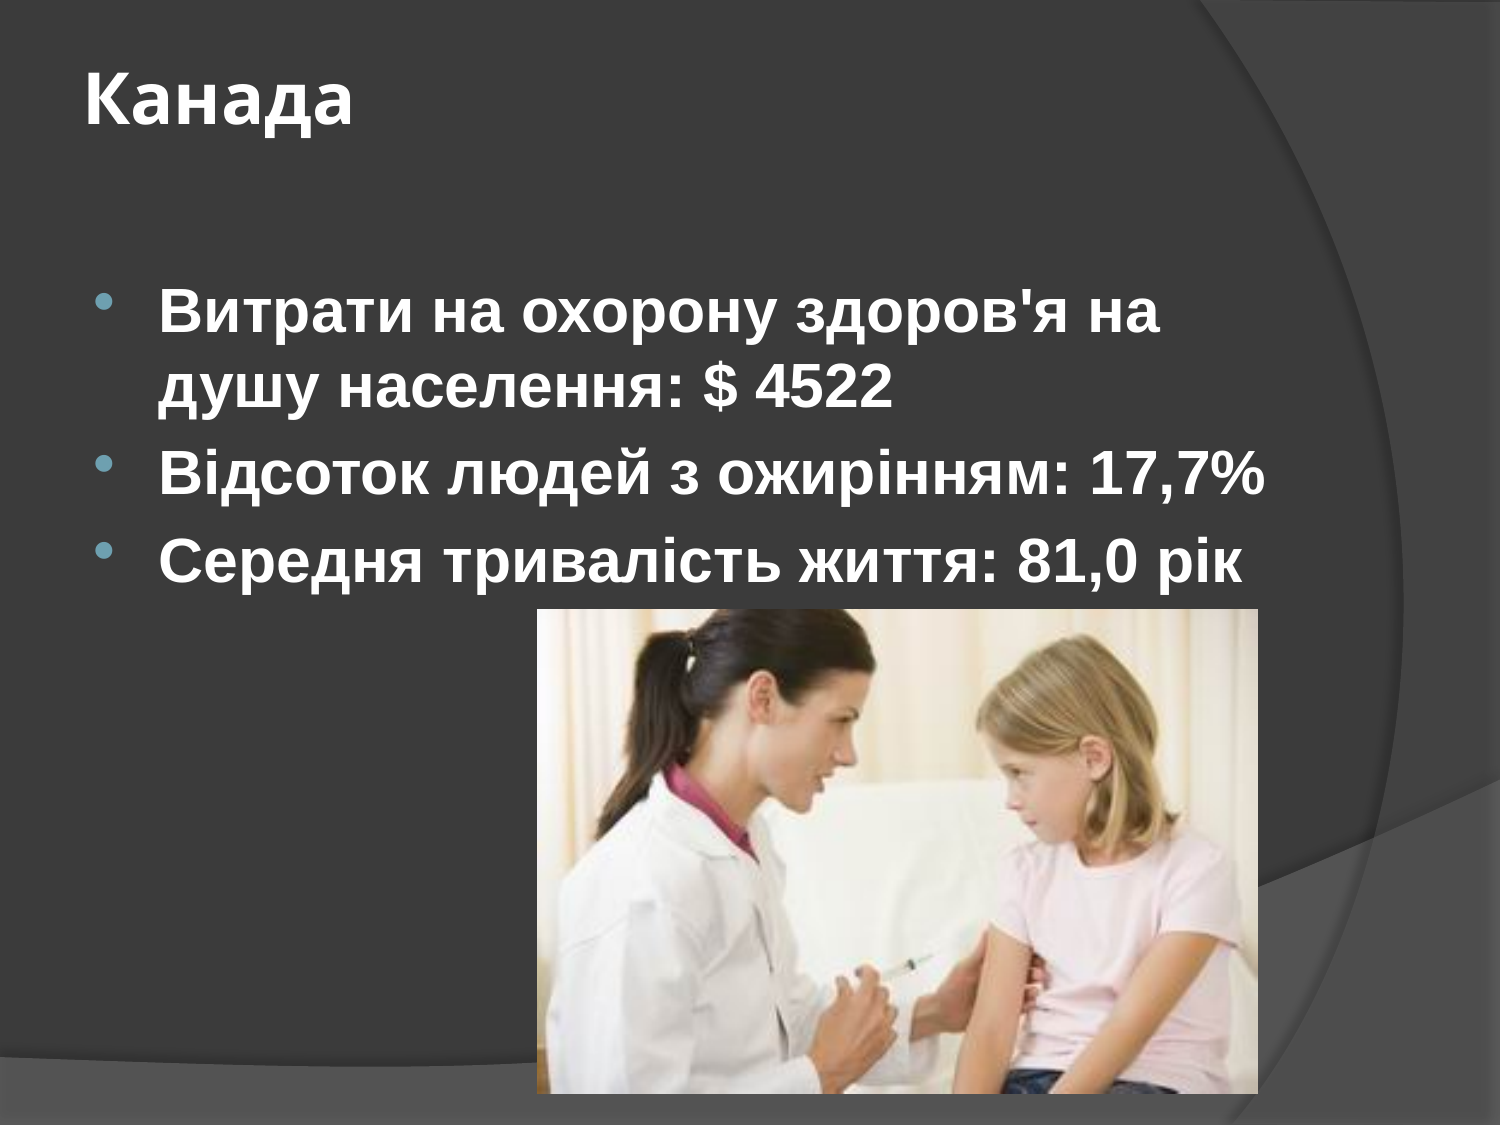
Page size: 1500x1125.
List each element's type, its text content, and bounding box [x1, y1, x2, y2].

title Канада [75, 45, 1300, 233]
picture [537, 609, 1259, 1095]
list Витрати на охорону здоров'я на душу населення: $ 4522 Відсоток людей з ожирінням: 17,7% Середня тривалість життя: 81,0 рік [75, 262, 1300, 1005]
